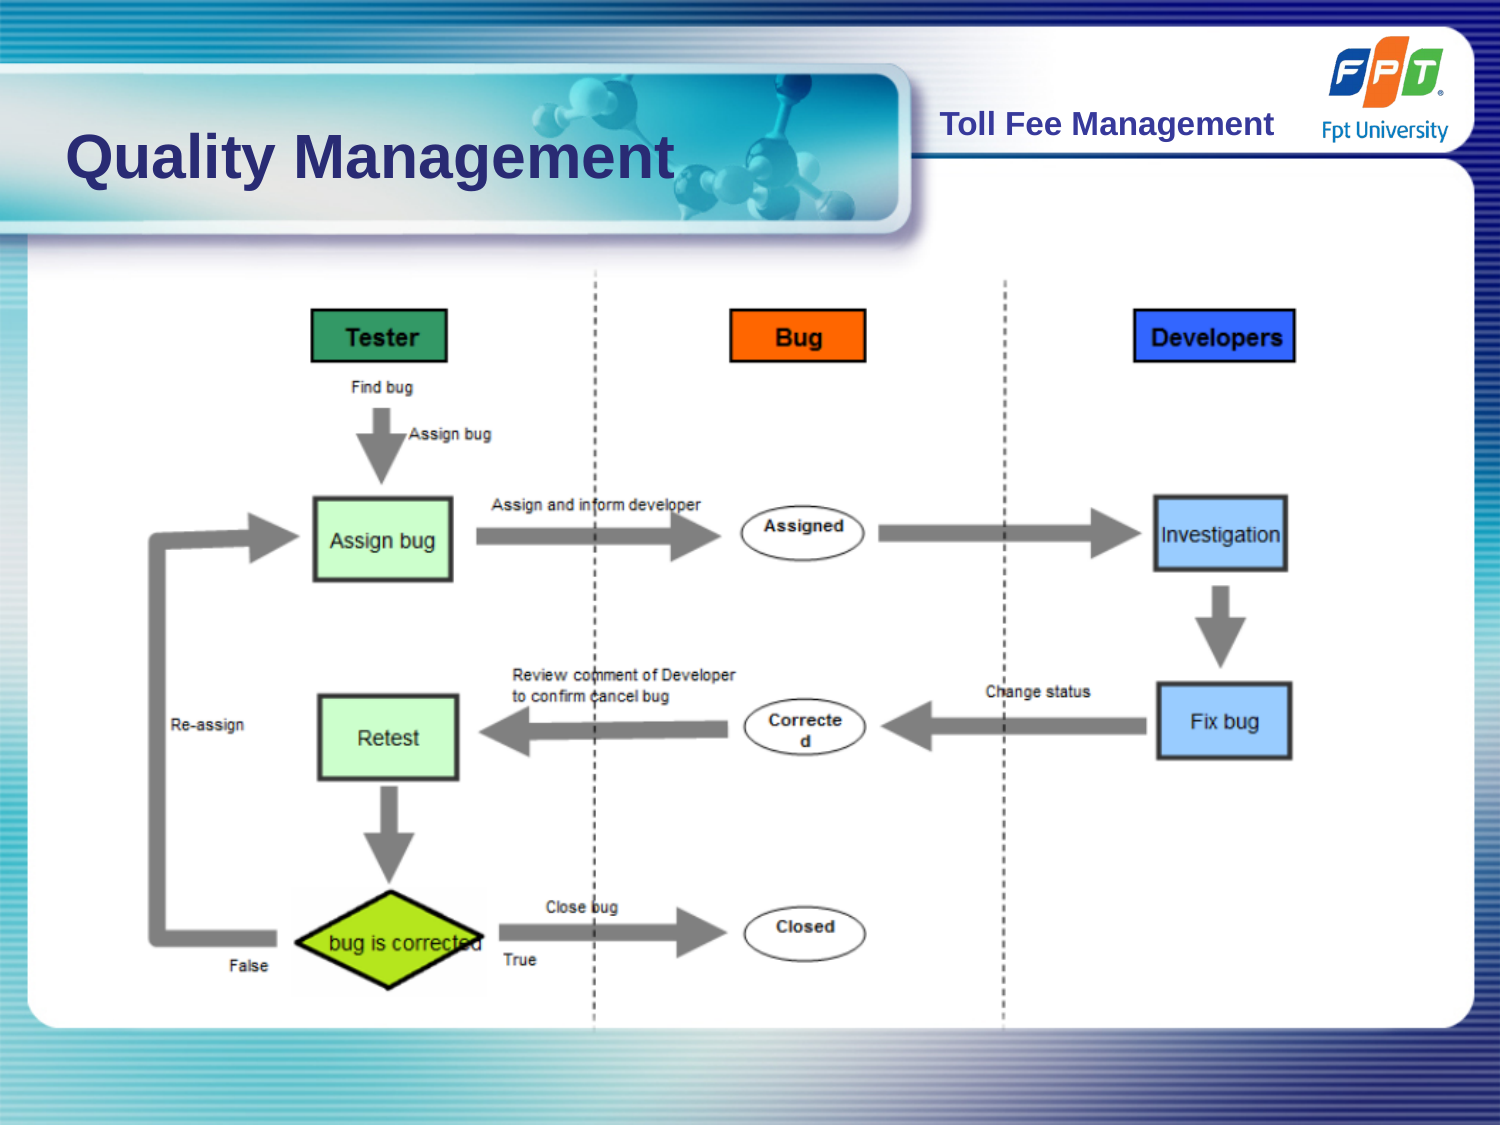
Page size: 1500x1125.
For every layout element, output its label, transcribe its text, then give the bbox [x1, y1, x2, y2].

picture [0, 0, 1500, 1125]
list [112, 262, 1409, 1038]
text_box Toll Fee Management [924, 94, 1274, 150]
title Quality Management [49, 107, 863, 201]
